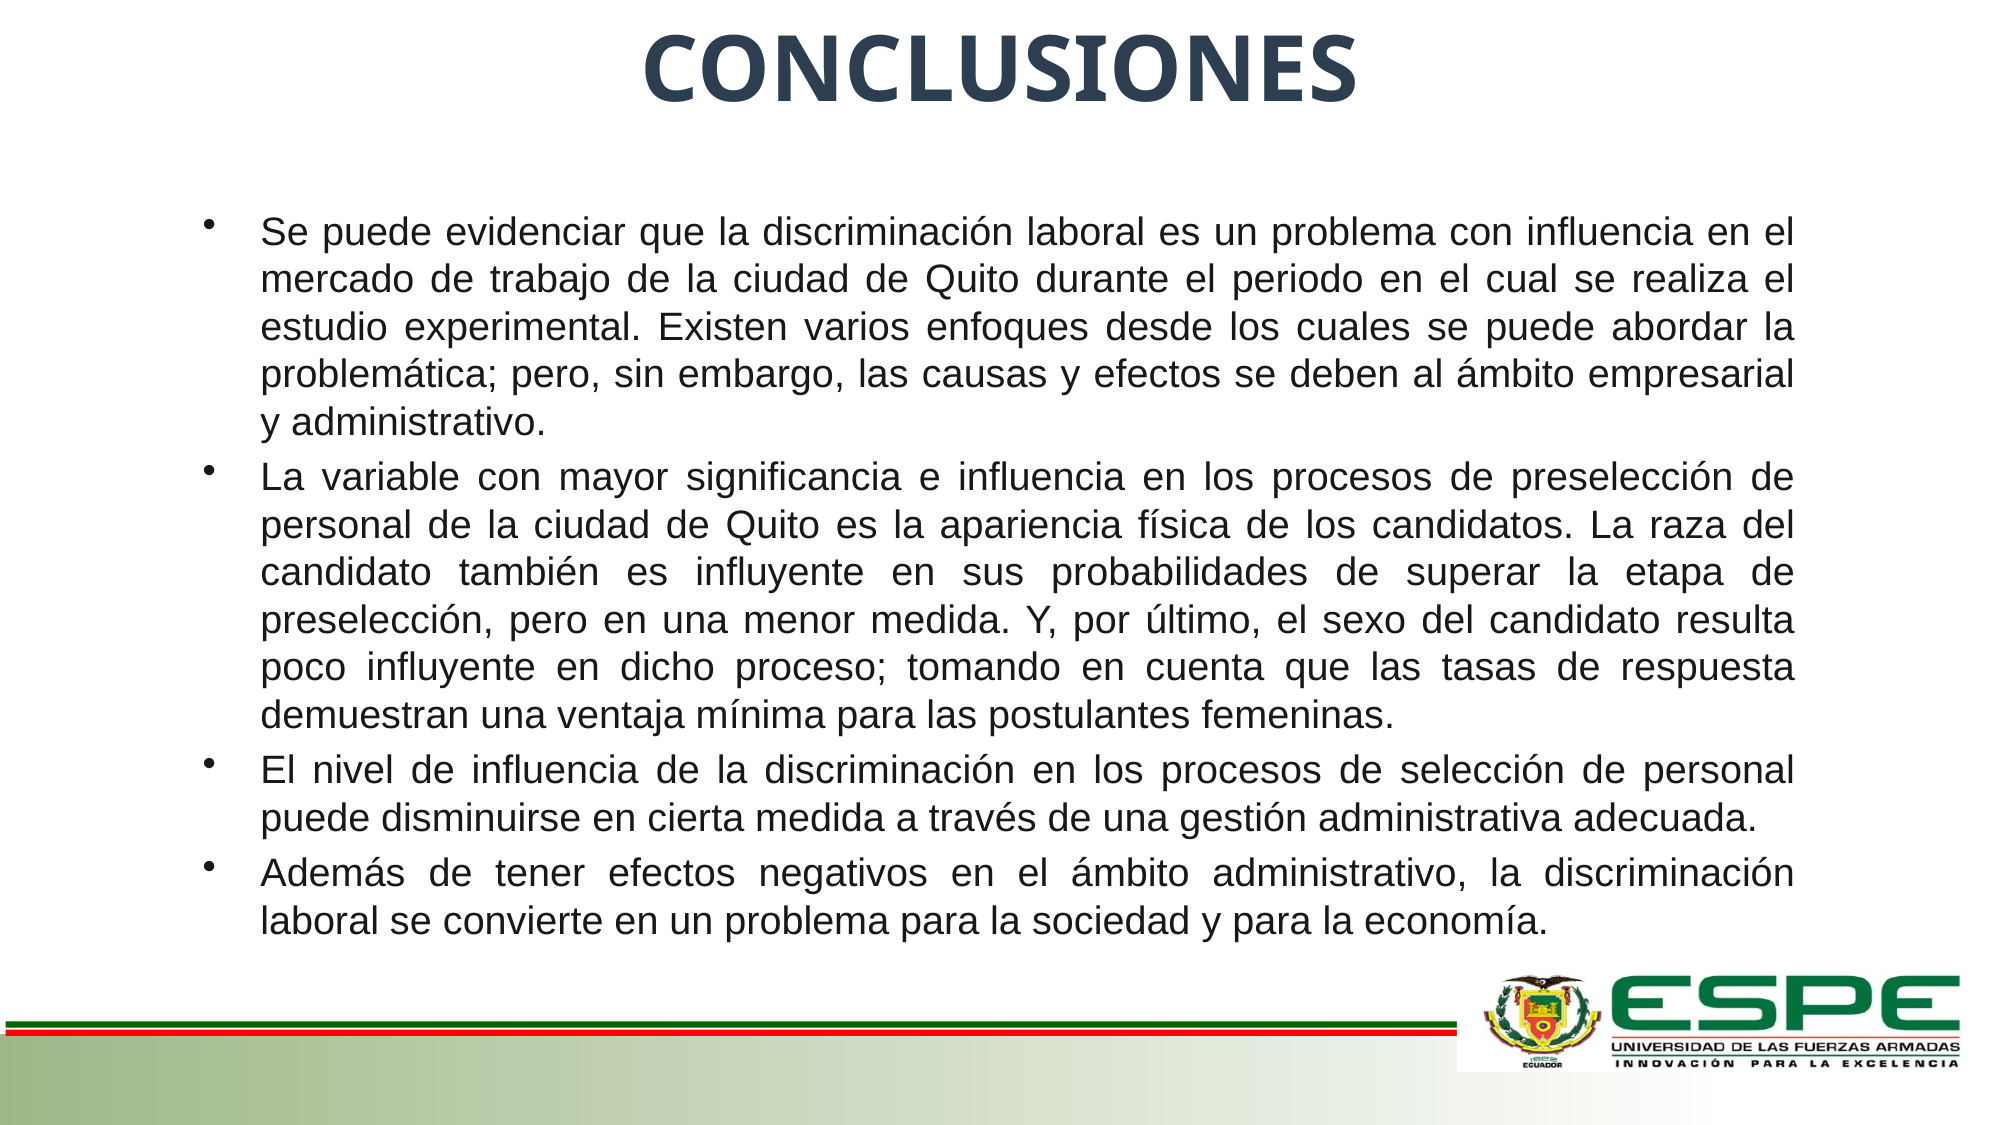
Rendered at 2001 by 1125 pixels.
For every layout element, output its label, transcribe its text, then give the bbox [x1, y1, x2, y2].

text_box CONCLUSIONES [0, 0, 2000, 131]
text_box Se puede evidenciar que la discriminación laboral es un problema con influencia en el mercado de trabajo de la ciudad de Quito durante el periodo en el cual se realiza el estudio experimental. Existen varios enfoques desde los cuales se puede abordar la problemática; pero, sin embargo, las causas y efectos se deben al ámbito empresarial y administrativo. La variable con mayor significancia e influencia en los procesos de preselección de personal de la ciudad de Quito es la apariencia física de los candidatos. La raza del candidato también es influyente en sus probabilidades de superar la etapa de preselección, pero en una menor medida. Y, por último, el sexo del candidato resulta poco influyente en dicho proceso; tomando en cuenta que las tasas de respuesta demuestran una ventaja mínima para las postulantes femeninas. El nivel de influencia de la discriminación en los procesos de selección de personal puede disminuirse en cierta medida a través de una gestión administrativa adecuada. Además de tener efectos negativos en el ámbito administrativo, la discriminación laboral se convierte en un problema para la sociedad y para la economía. [187, 198, 1812, 962]
picture [1456, 968, 1994, 1072]
